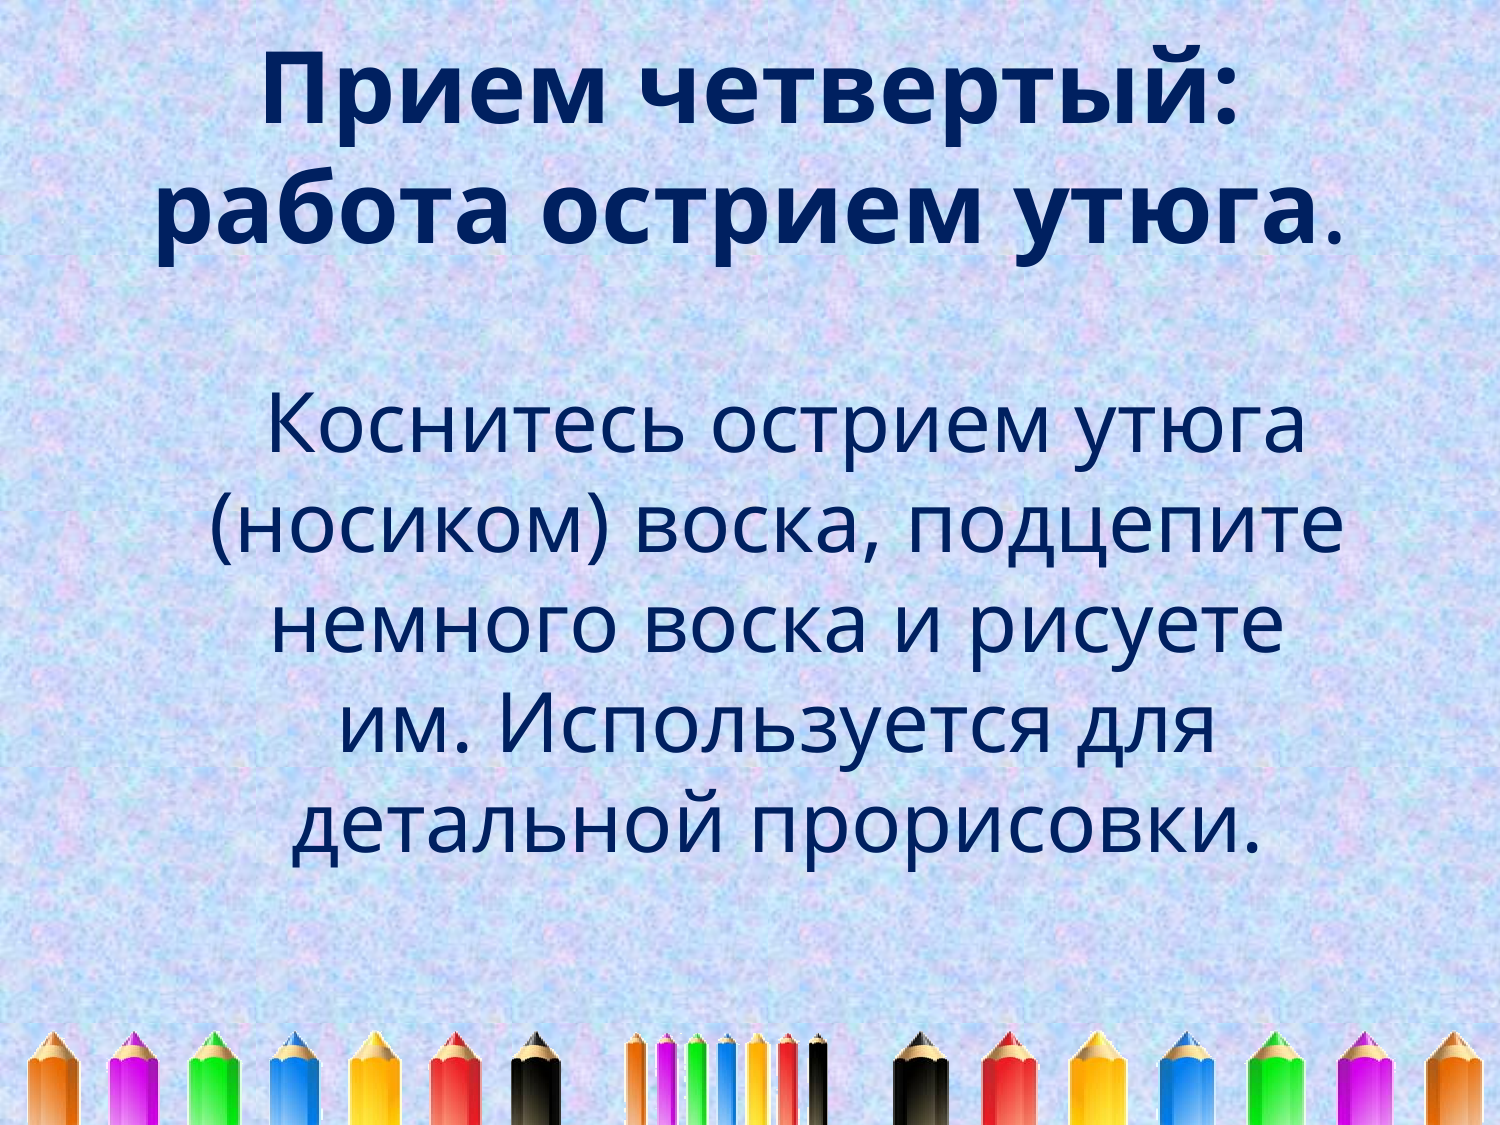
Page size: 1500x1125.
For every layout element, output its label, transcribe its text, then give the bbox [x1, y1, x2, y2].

title Прием четвертый: работа острием утюга. [75, 45, 1425, 361]
list Коснитесь острием утюга (носиком) воска, подцепите немного воска и рисуете им. Используется для детальной прорисовки. [75, 361, 1425, 1005]
picture [0, 0, 1500, 1125]
